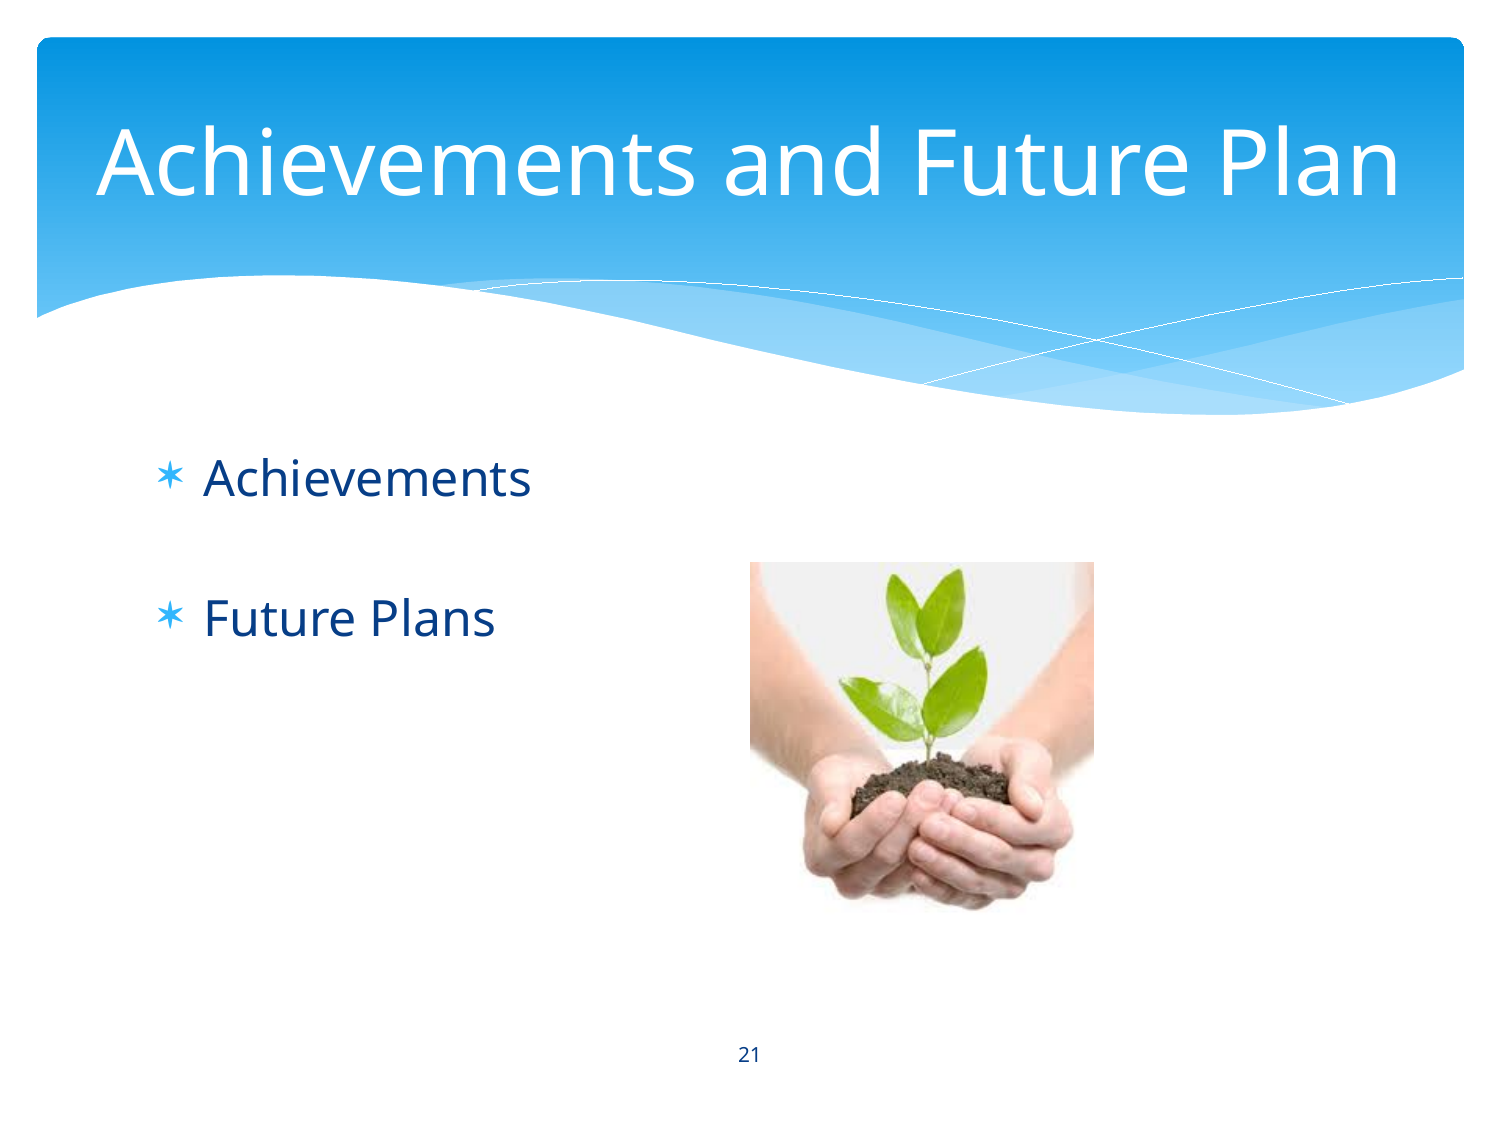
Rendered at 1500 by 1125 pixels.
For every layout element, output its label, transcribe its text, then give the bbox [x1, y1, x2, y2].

slide_number 21 [654, 1025, 846, 1086]
title Achievements and Future Plan [75, 55, 1425, 261]
picture [749, 562, 1094, 923]
list Achievements Future Plans [143, 438, 1359, 1005]
